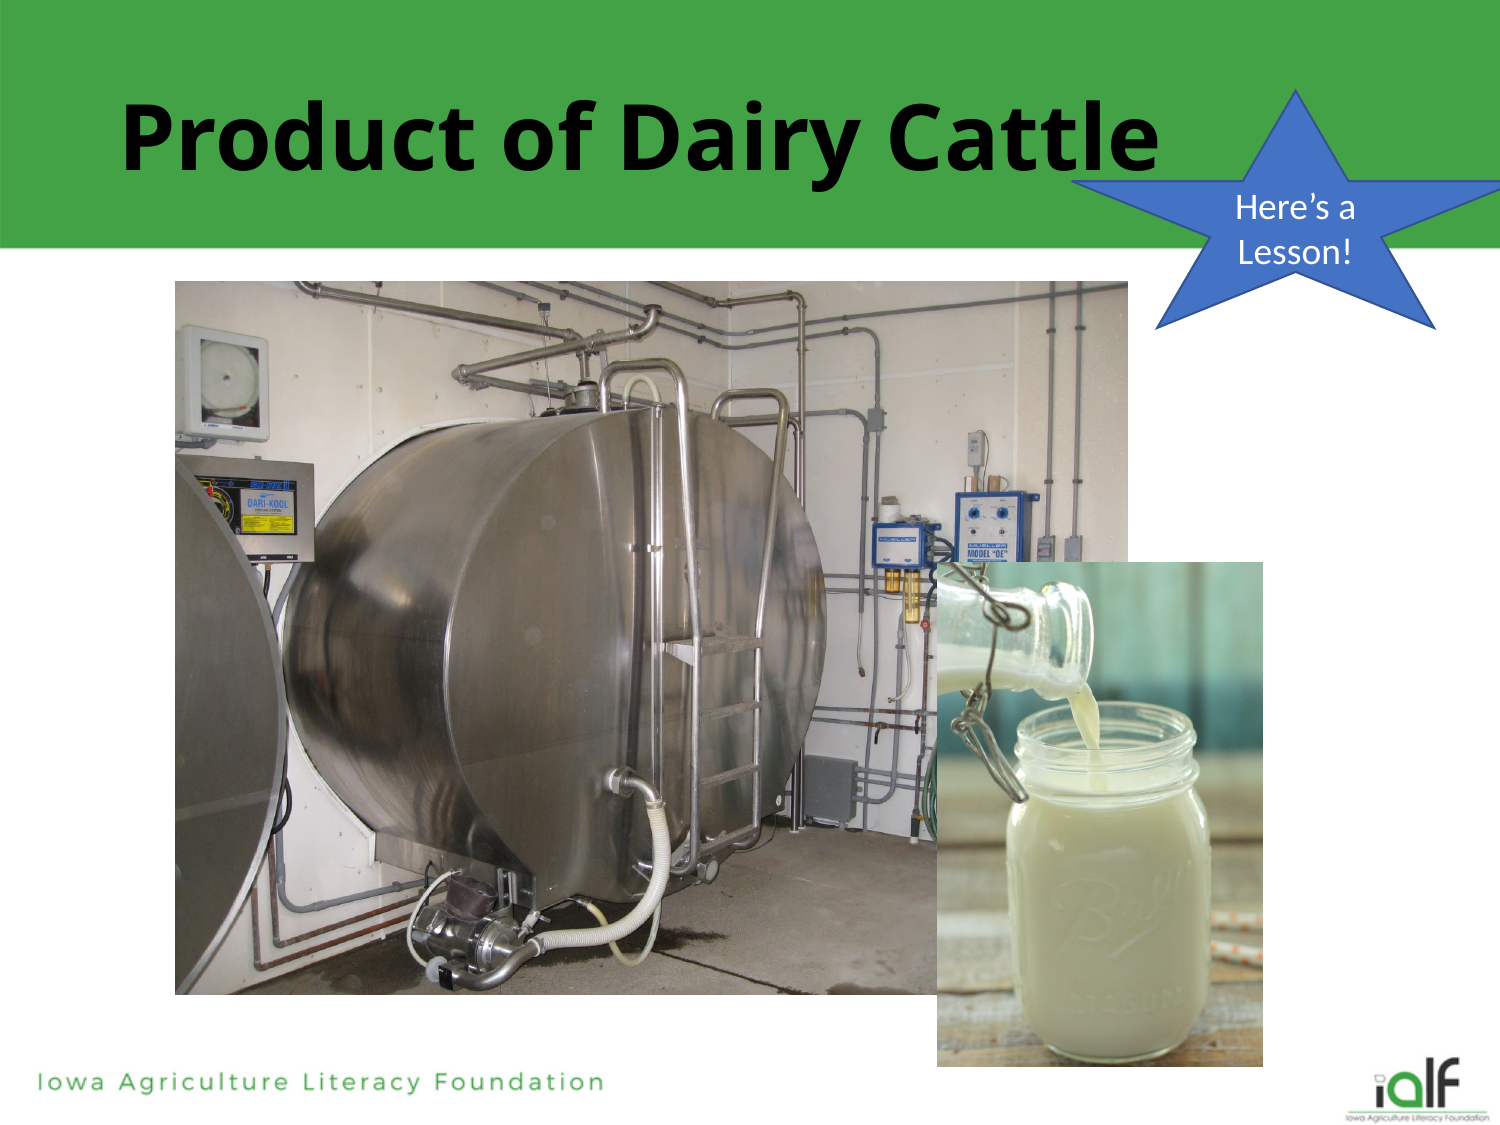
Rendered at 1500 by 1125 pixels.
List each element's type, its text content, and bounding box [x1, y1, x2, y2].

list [175, 281, 1128, 996]
picture [0, 0, 1500, 1125]
title Product of Dairy Cattle [103, 59, 1397, 223]
text_box Here’s a Lesson! [1071, 88, 1500, 330]
